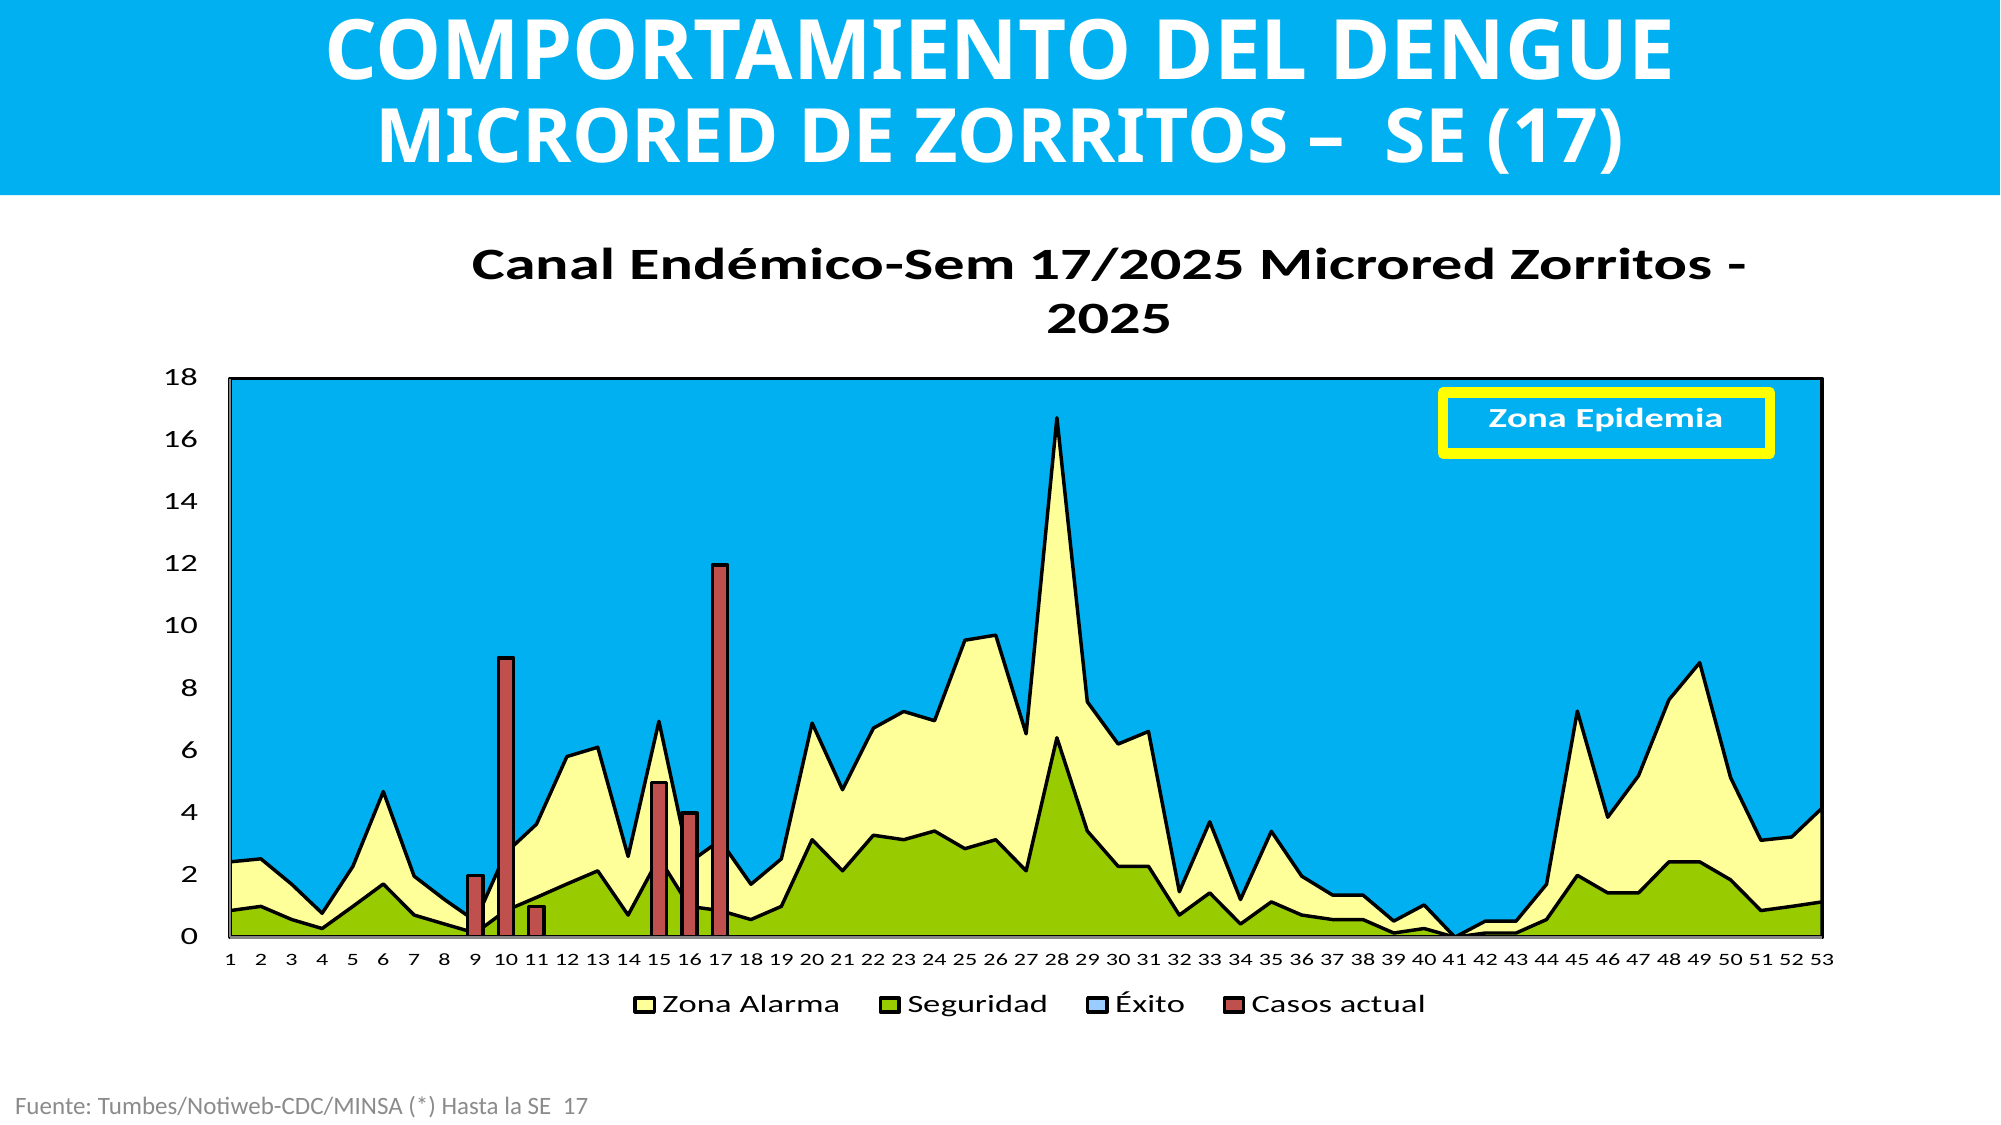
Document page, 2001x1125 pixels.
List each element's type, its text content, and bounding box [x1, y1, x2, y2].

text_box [157, 217, 1890, 1043]
text_box COMPORTAMIENTO DEL DENGUE MICRORED DE ZORRITOS – SE (17) [0, 0, 2000, 196]
footer Fuente: Tumbes/Notiweb-CDC/MINSA (*) Hasta la SE 17 [0, 1074, 613, 1125]
